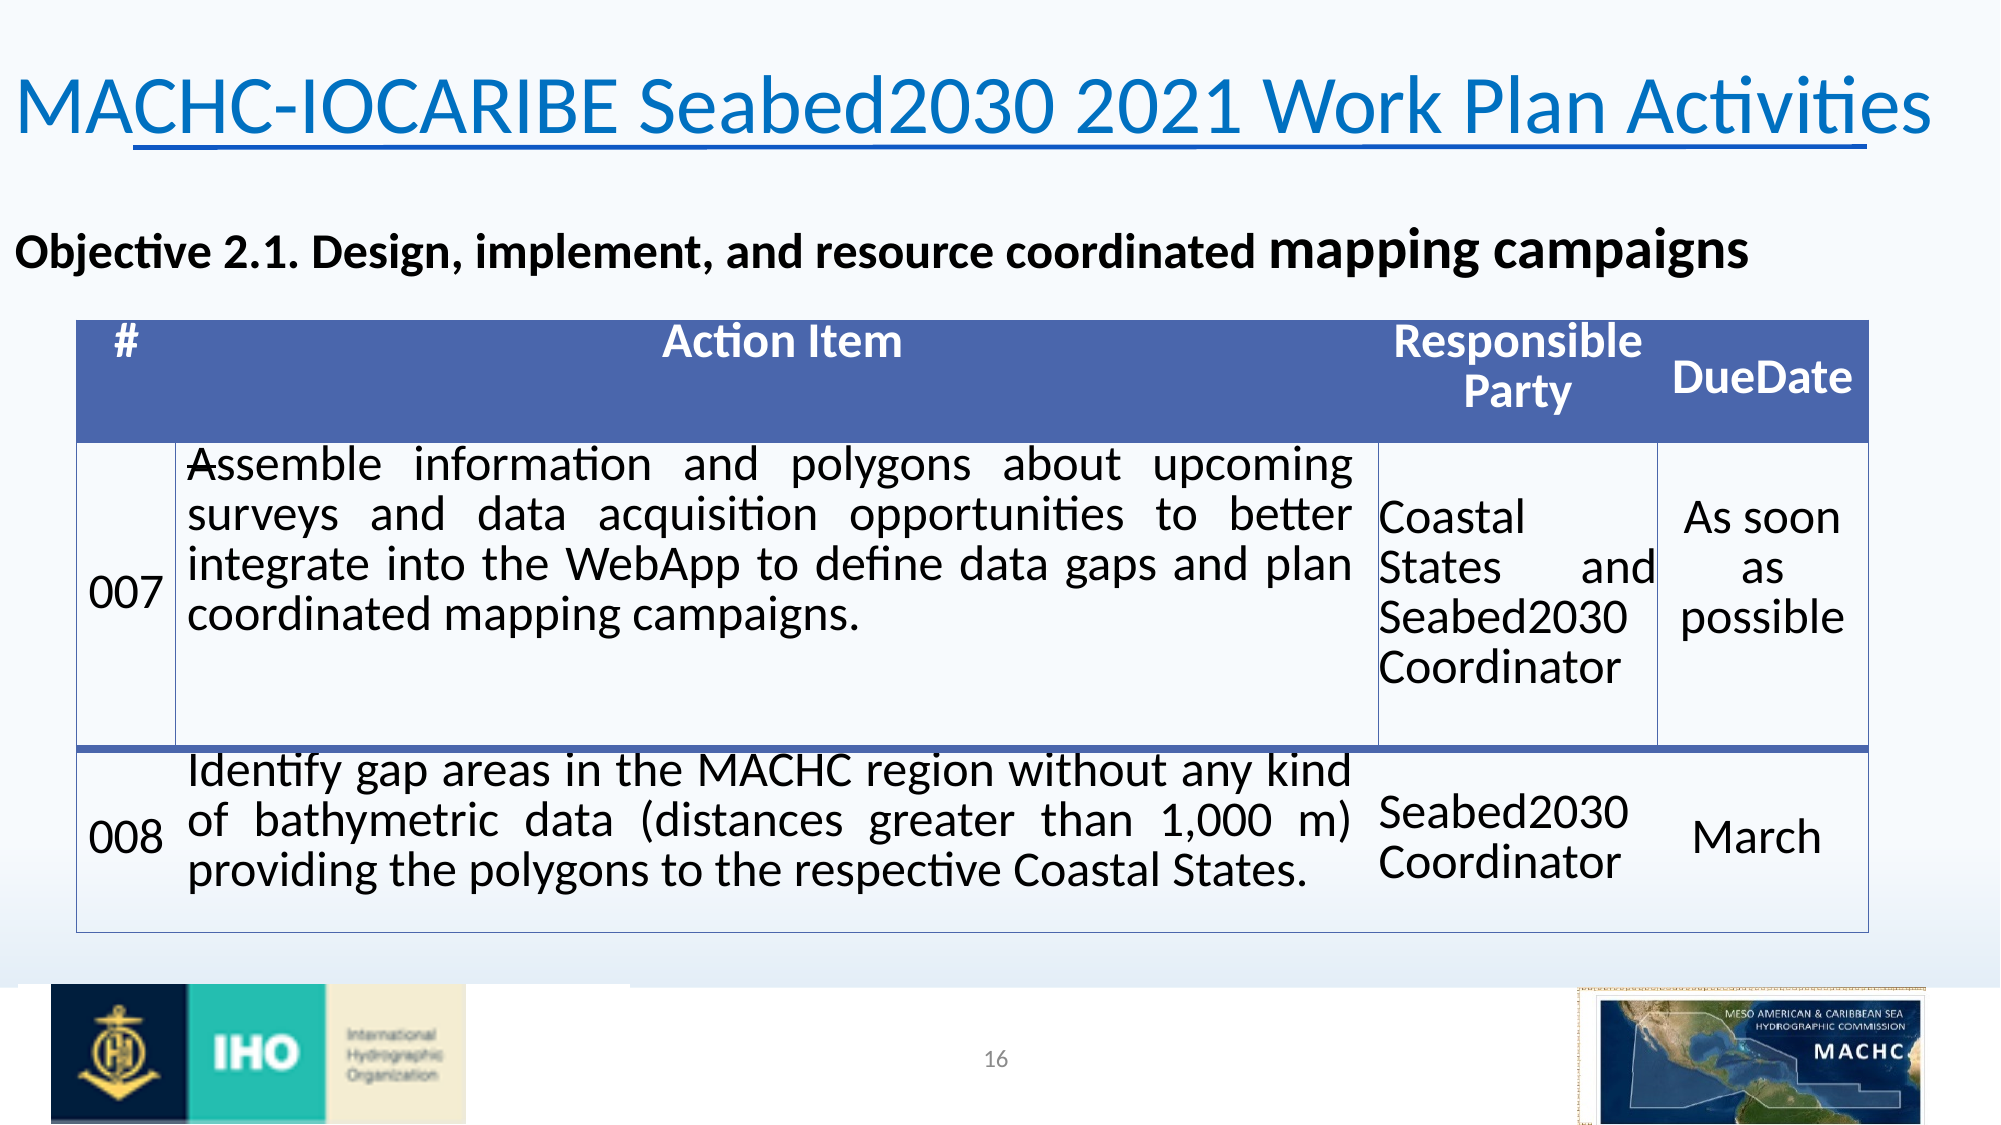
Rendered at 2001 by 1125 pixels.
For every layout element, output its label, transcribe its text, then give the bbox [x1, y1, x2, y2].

table_header # [77, 321, 176, 443]
table_cell As soon as possible [1658, 443, 1868, 745]
picture [51, 984, 466, 1124]
table_cell Identify gap areas in the MACHC region without any kind of bathymetric data (distances greater than 1,000 m) providing the polygons to the respective Coastal States. [176, 753, 1378, 932]
table_cell Coastal States and Seabed2030 Coordinator [1379, 443, 1657, 745]
table_header Action Item [176, 321, 1378, 442]
text_box MACHC-IOCARIBE Seabed2030 2021 Work Plan Activities Objective 2.1. Design, implement, and resource coordinated mapping campaigns [0, 42, 1960, 288]
table_cell Assemble information and polygons about upcoming surveys and data acquisition opportunities to better integrate into the WebApp to define data gaps and plan coordinated mapping campaigns. [176, 443, 1378, 745]
table_header DueDate [1657, 321, 1868, 443]
table_cell 008 [77, 753, 176, 932]
picture [1577, 987, 1930, 1125]
table_cell Seabed2030 Coordinator [1378, 753, 1657, 932]
table_cell March [1657, 753, 1868, 932]
text_box [18, 984, 630, 1125]
table_header Responsible Party [1378, 321, 1657, 442]
text_box [76, 222, 1924, 298]
table_cell 007 [77, 443, 175, 745]
slide_number 16 [771, 1027, 1221, 1088]
